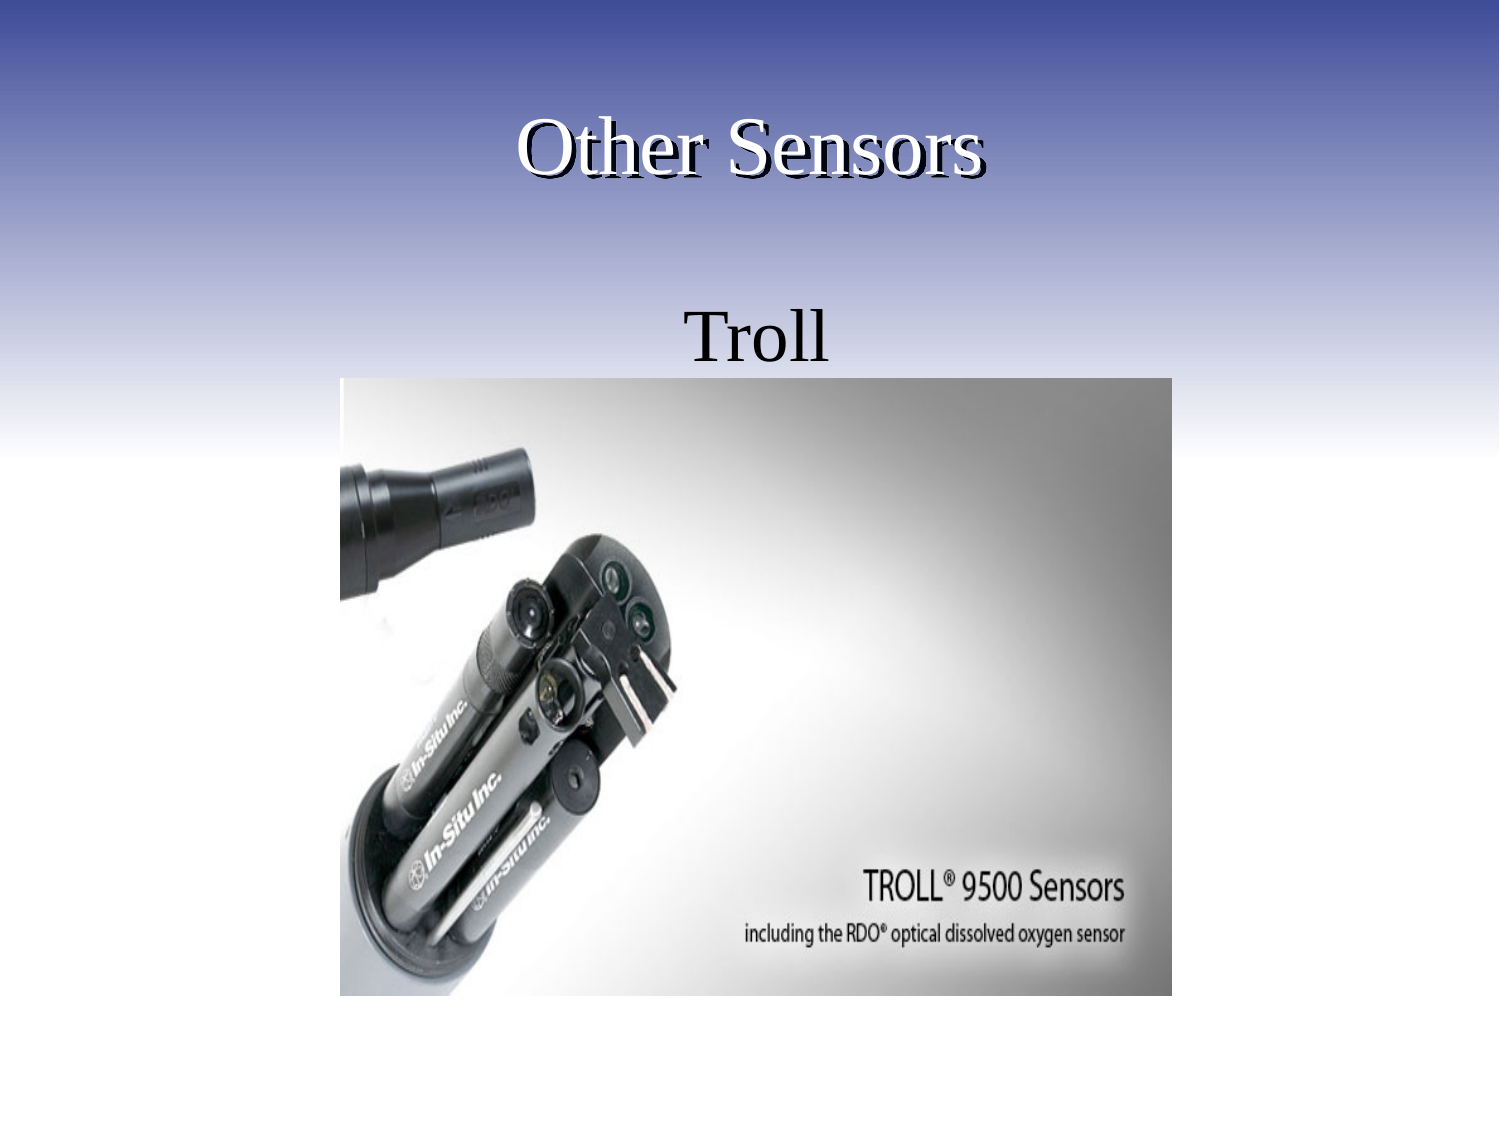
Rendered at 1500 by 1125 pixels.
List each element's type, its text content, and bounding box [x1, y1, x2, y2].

text_box Troll [450, 278, 1065, 376]
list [340, 378, 1172, 996]
title Other Sensors [75, 47, 1425, 235]
